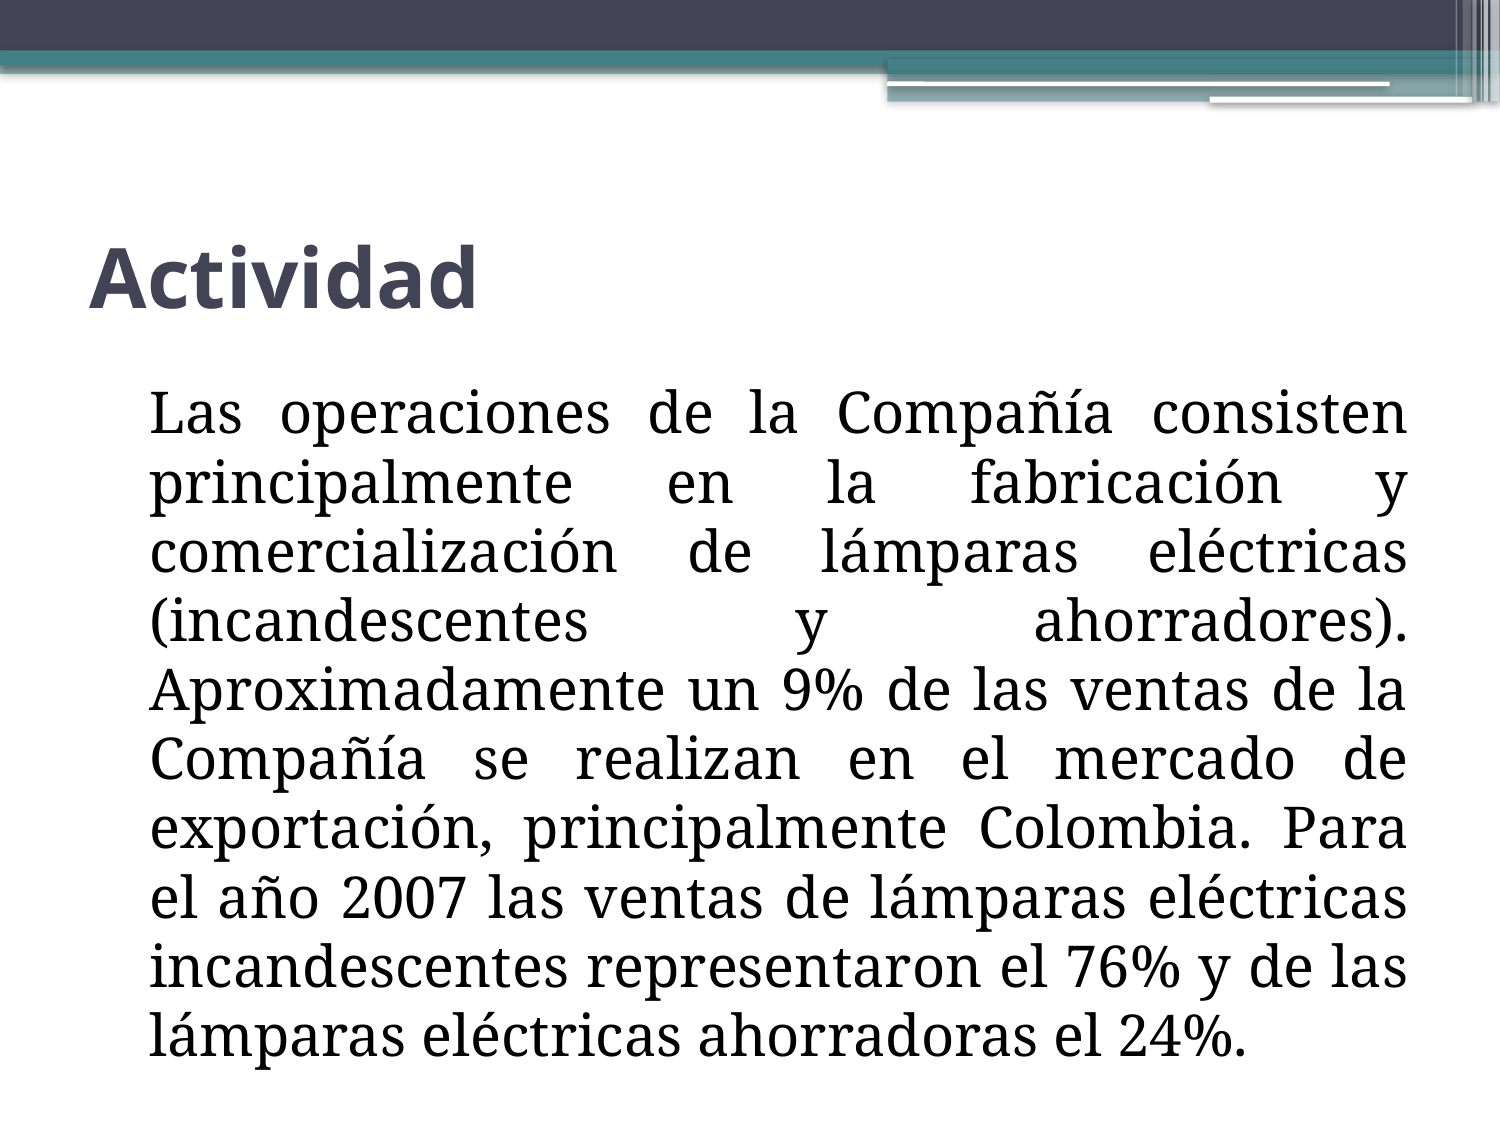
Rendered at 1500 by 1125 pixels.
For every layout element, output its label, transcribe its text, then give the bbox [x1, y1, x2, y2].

title Actividad [75, 187, 1425, 363]
list Las operaciones de la Compañía consisten principalmente en la fabricación y comercialización de lámparas eléctricas (incandescentes y ahorradores). Aproximadamente un 9% de las ventas de la Compañía se realizan en el mercado de exportación, principalmente Colombia. Para el año 2007 las ventas de lámparas eléctricas incandescentes representaron el 76% y de las lámparas eléctricas ahorradoras el 24%. [75, 368, 1425, 1079]
